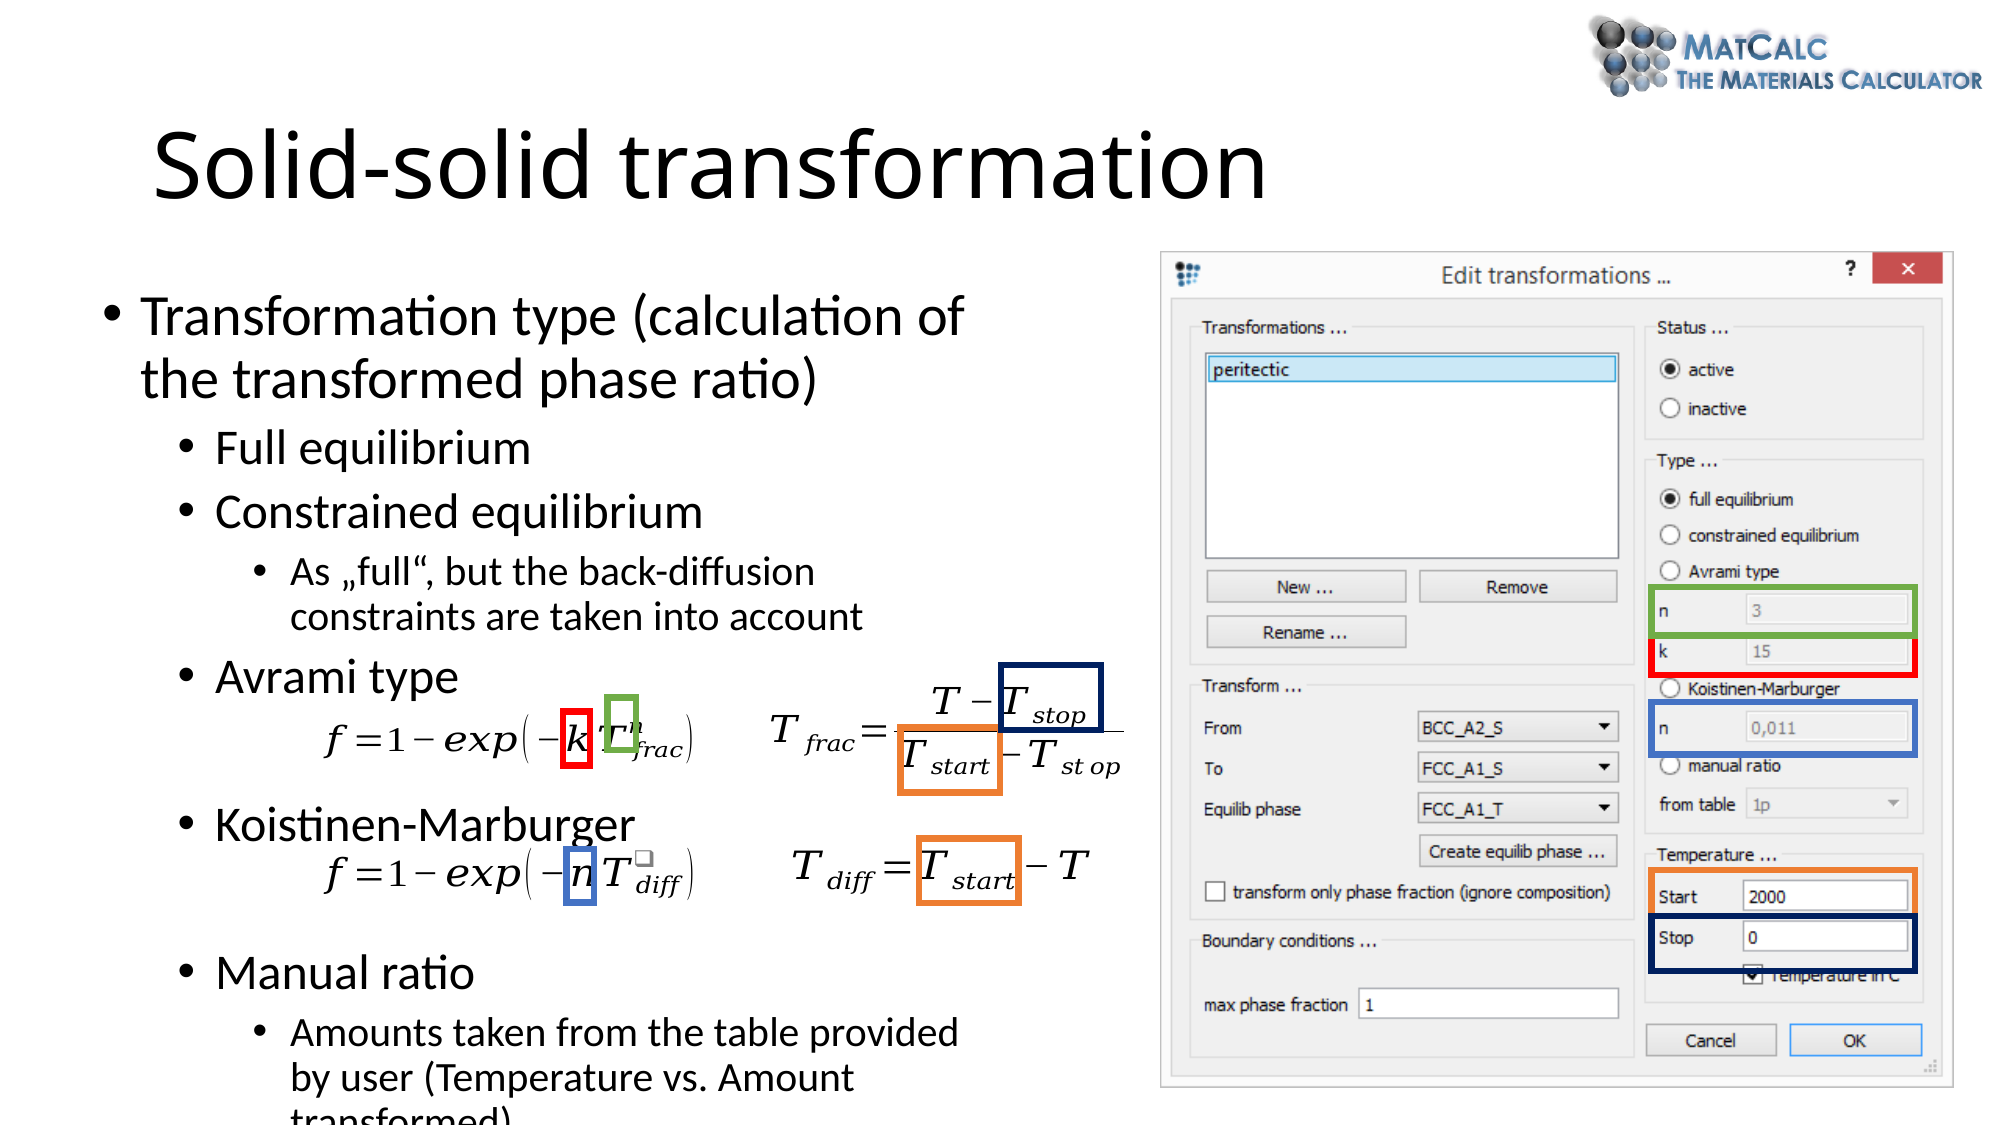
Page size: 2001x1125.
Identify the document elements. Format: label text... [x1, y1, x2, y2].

list Transformation type (calculation of the transformed phase ratio) Full equilibrium Constrained equilibrium As „full“, but the back-diffusion constraints are taken into account Avrami type Koistinen-Marburger Manual ratio Amounts taken from the table provided by user (Temperature vs. Amount transformed) [87, 277, 1000, 663]
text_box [320, 697, 695, 766]
title Solid-solid transformation [137, 59, 1863, 278]
text_box [1000, 664, 1102, 731]
text_box [899, 727, 1001, 793]
picture [1159, 251, 1954, 1088]
text_box [918, 837, 1020, 904]
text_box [320, 845, 696, 903]
picture [1585, 12, 1987, 107]
